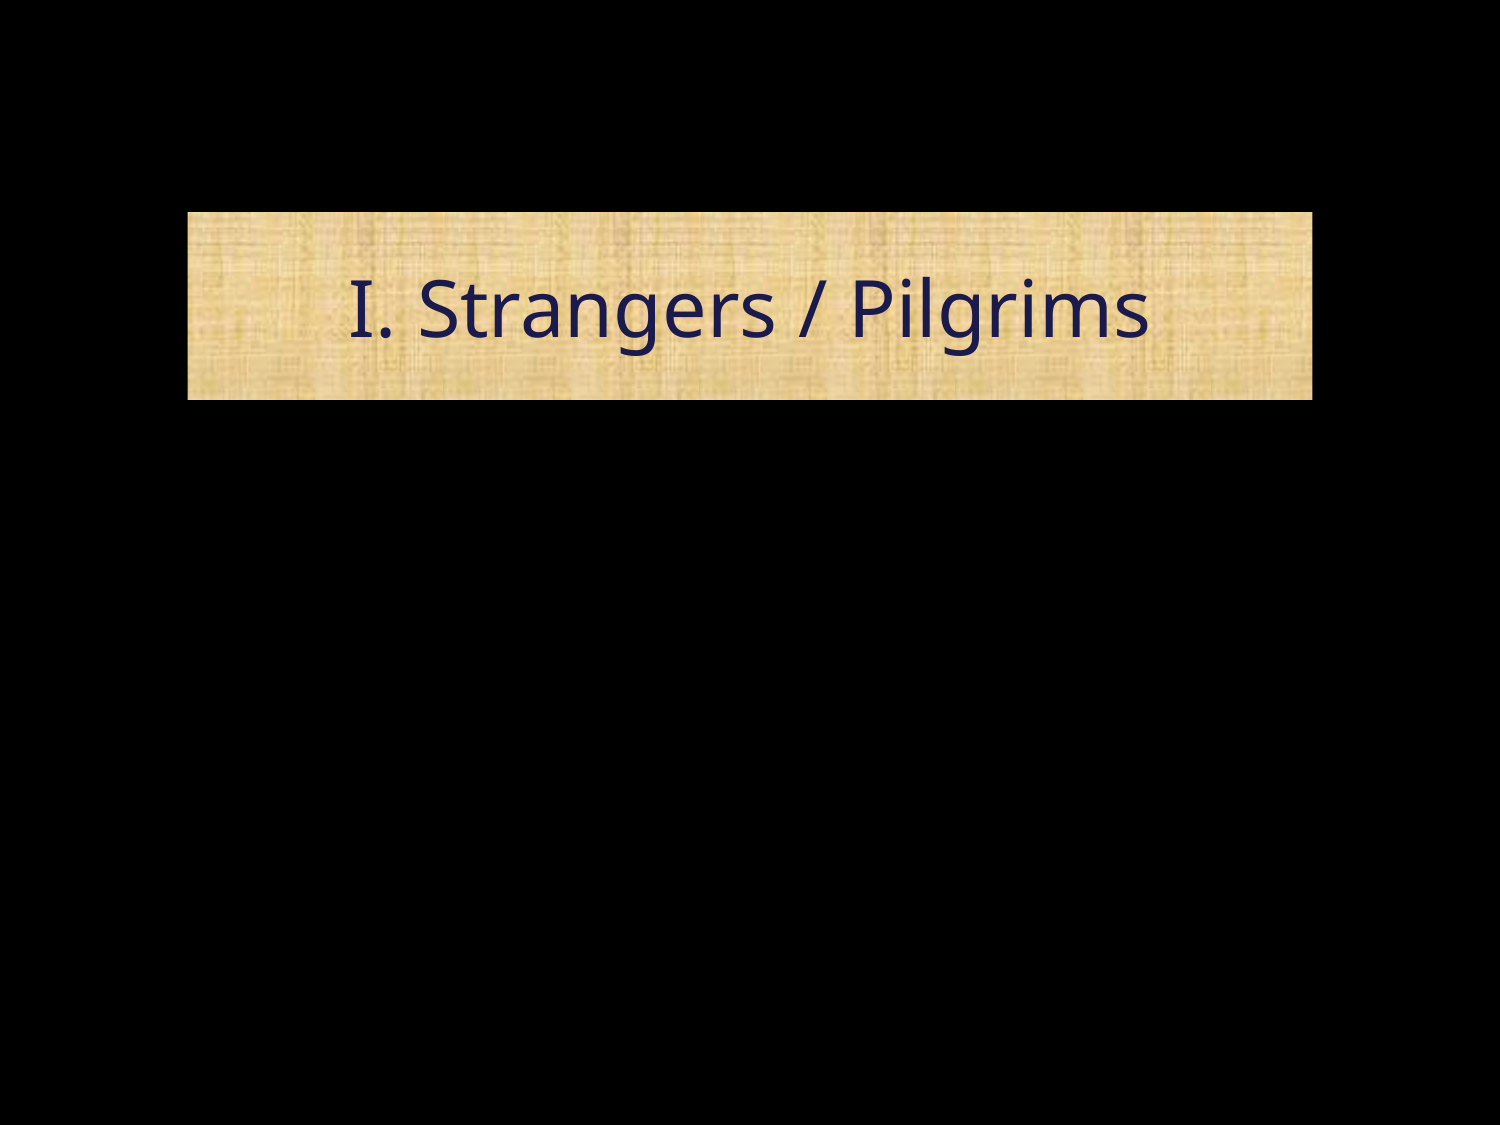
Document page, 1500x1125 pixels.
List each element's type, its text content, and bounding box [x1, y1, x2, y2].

title I. Strangers / Pilgrims [187, 212, 1313, 400]
